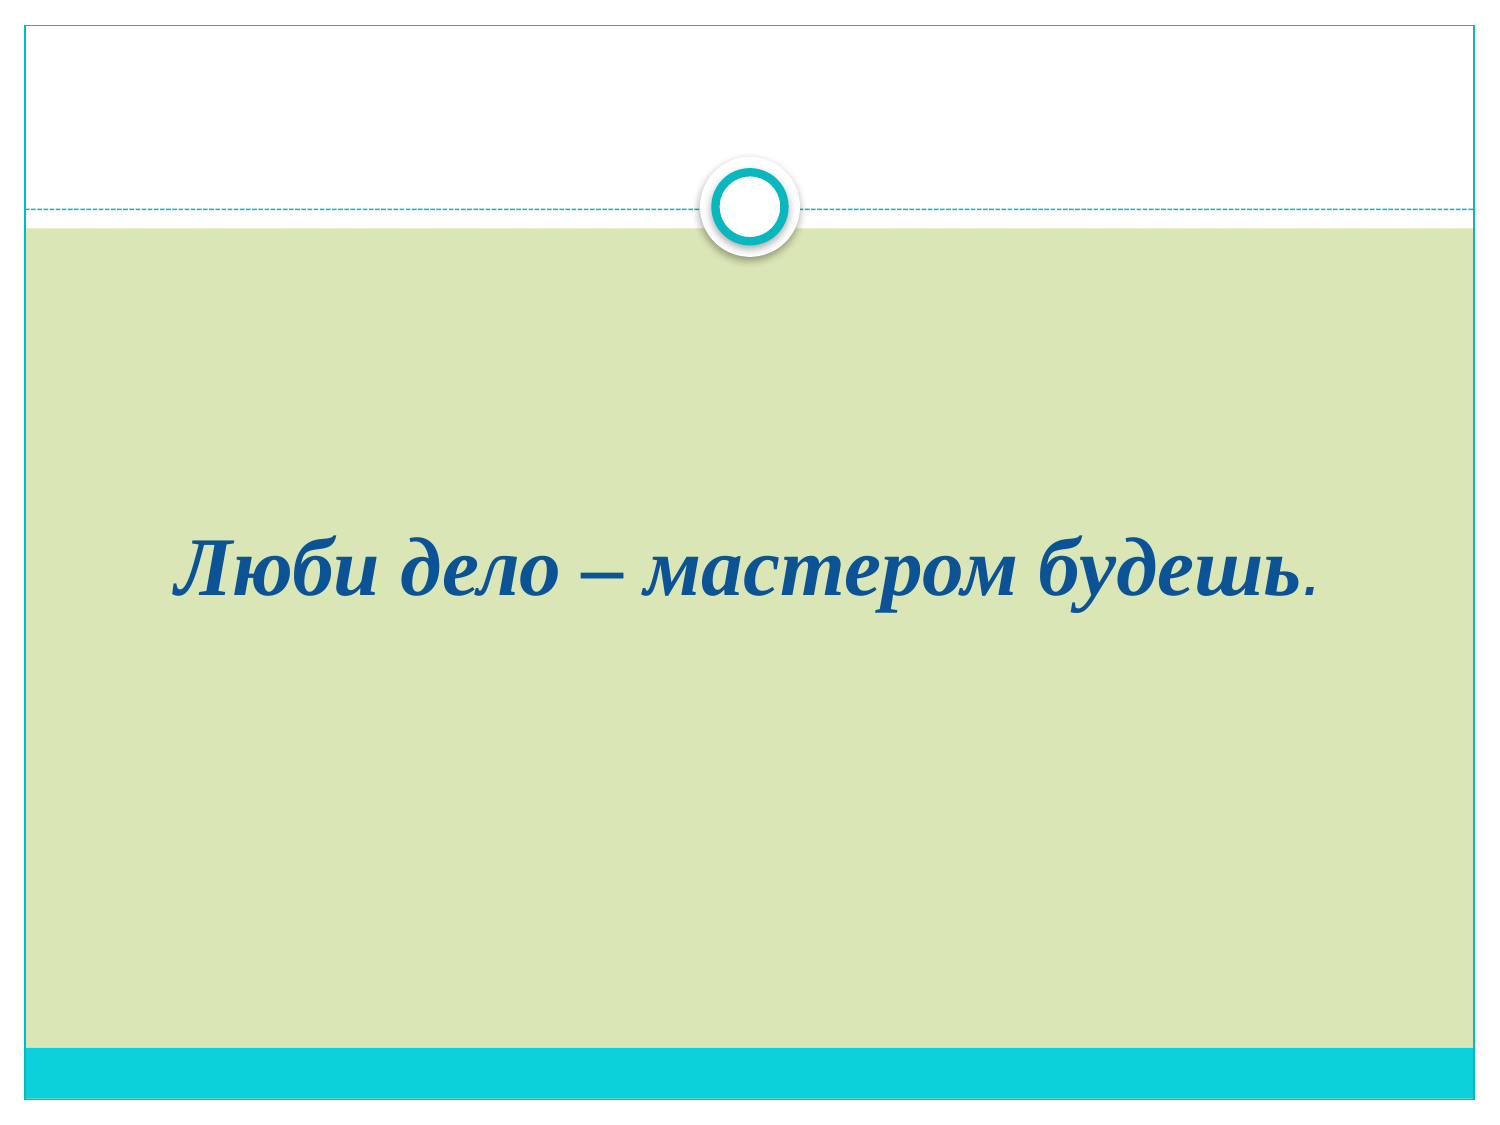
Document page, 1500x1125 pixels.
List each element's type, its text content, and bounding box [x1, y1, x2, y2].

title Люби дело – мастером будешь. [49, 503, 1450, 740]
